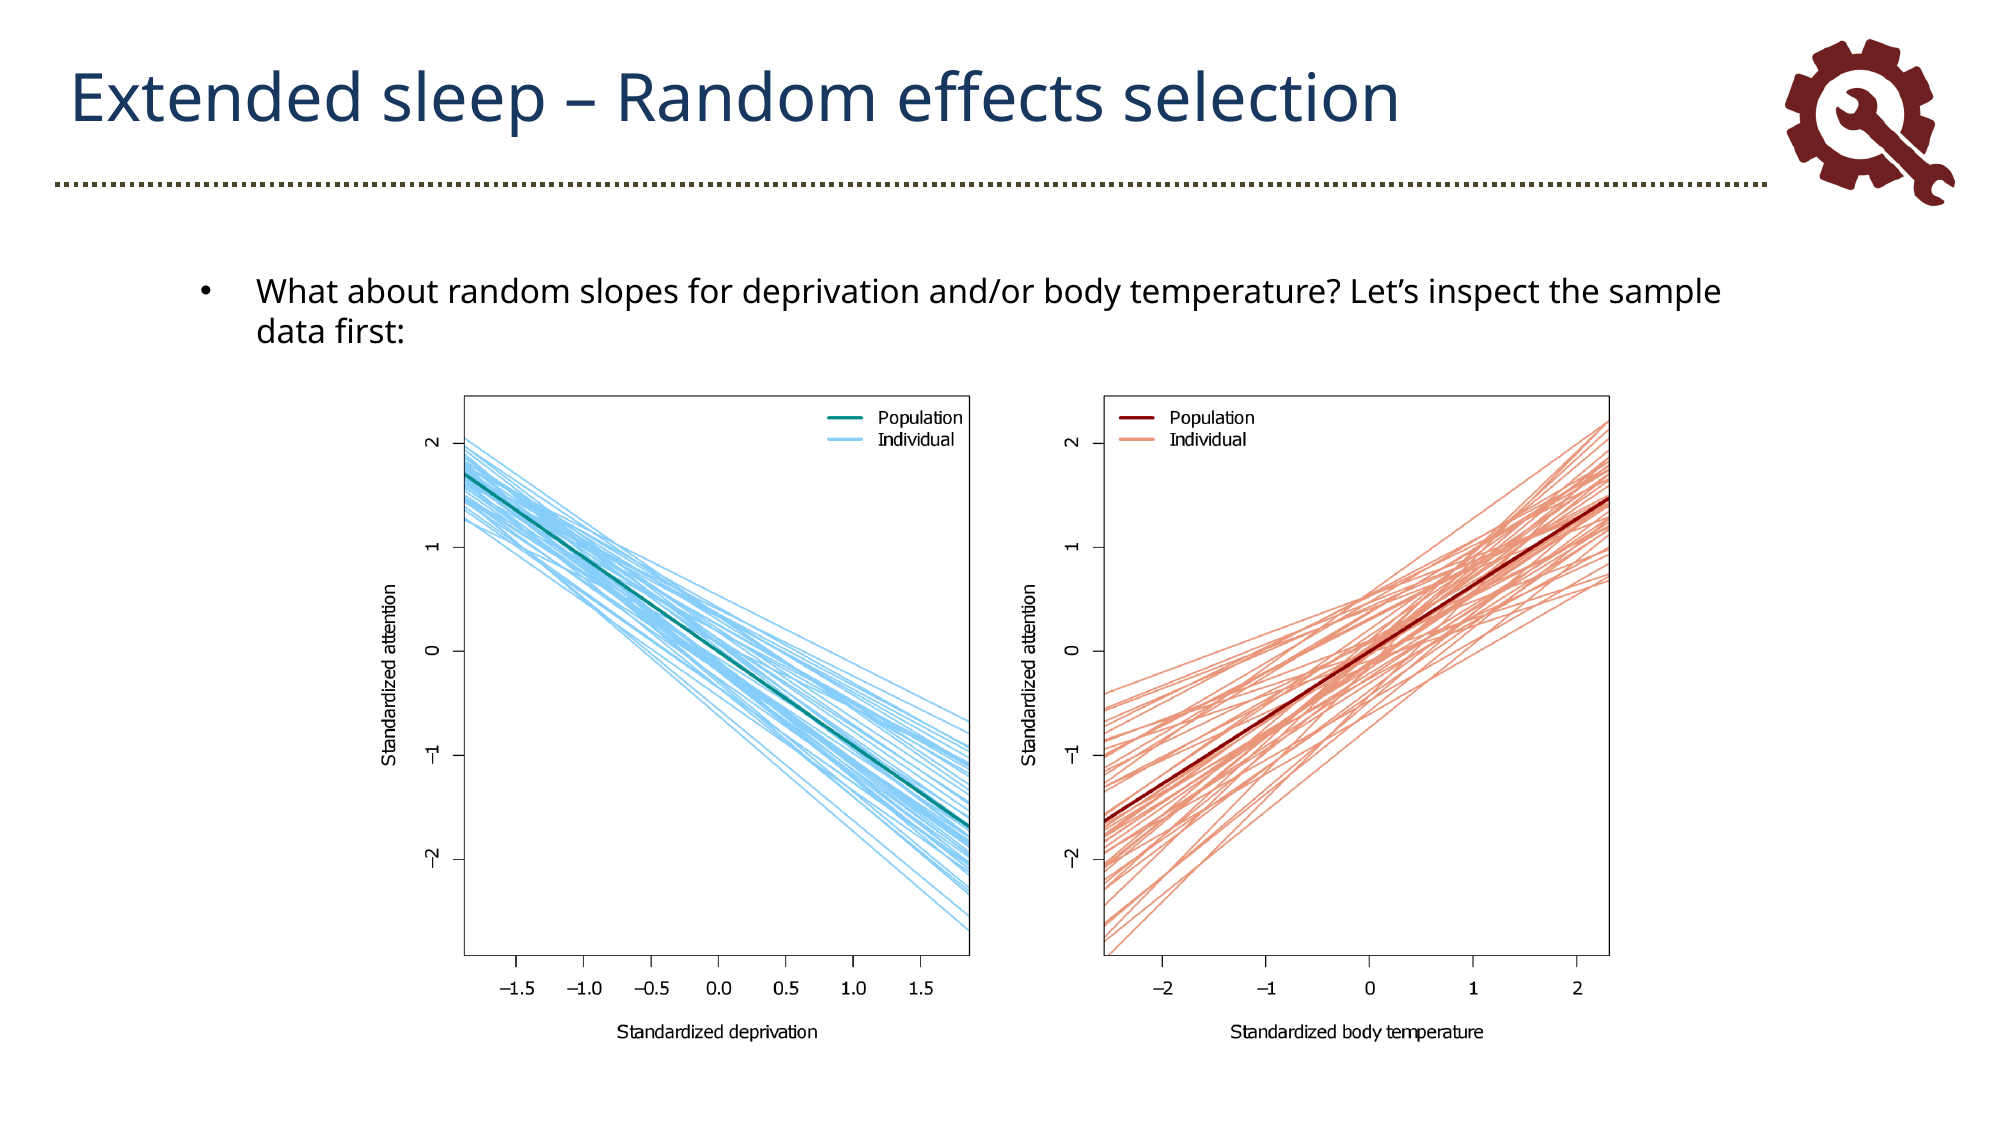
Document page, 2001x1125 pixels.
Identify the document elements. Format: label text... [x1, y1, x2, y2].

picture [1779, 31, 1961, 213]
list What about random slopes for deprivation and/or body temperature? Let’s inspect the sample data first: [184, 262, 1792, 1071]
picture [374, 382, 1626, 1067]
text_box Extended sleep – Random effects selection [55, 47, 1774, 143]
